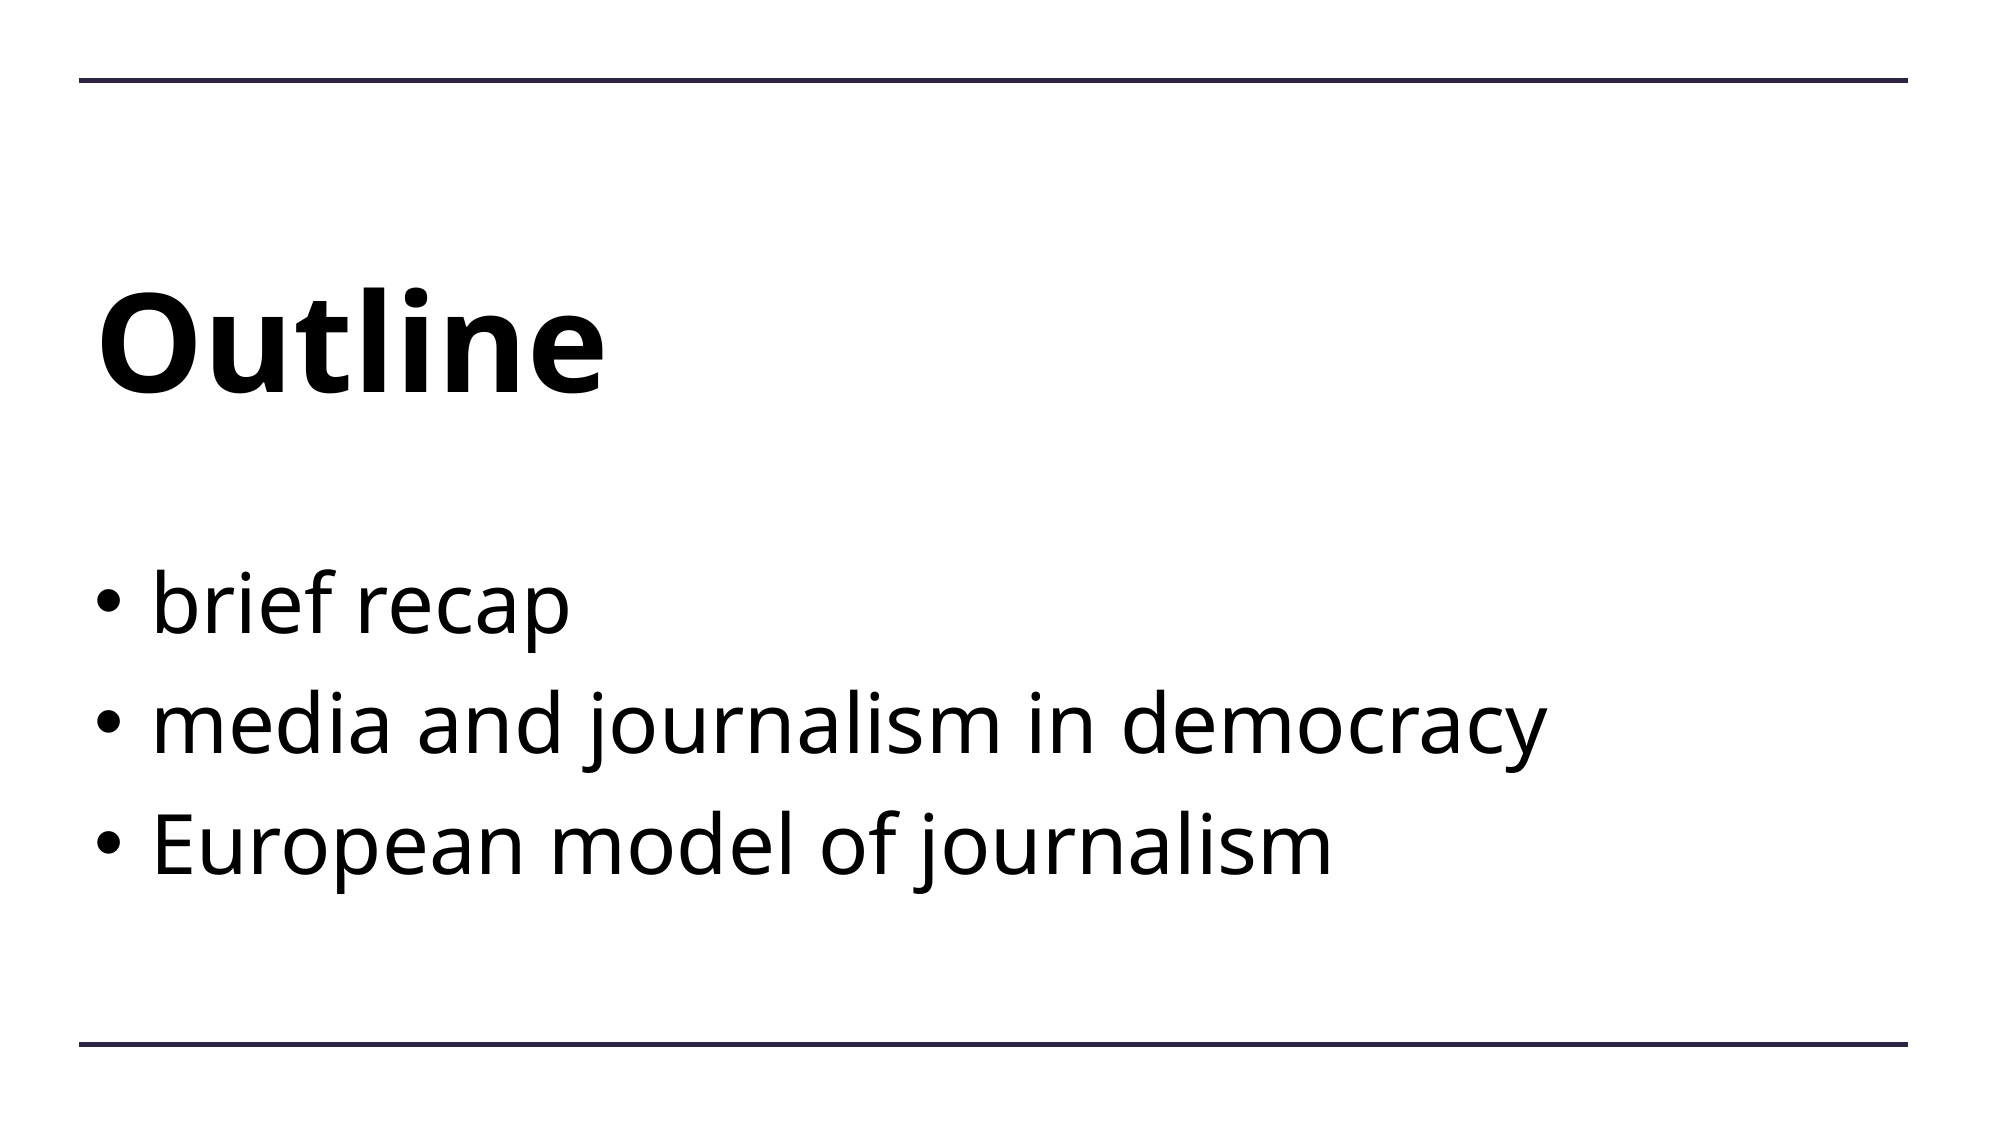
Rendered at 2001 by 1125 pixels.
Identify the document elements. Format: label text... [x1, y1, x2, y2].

list brief recap media and journalism in democracy European model of journalism [79, 542, 1803, 965]
title Outline [79, 160, 1824, 515]
